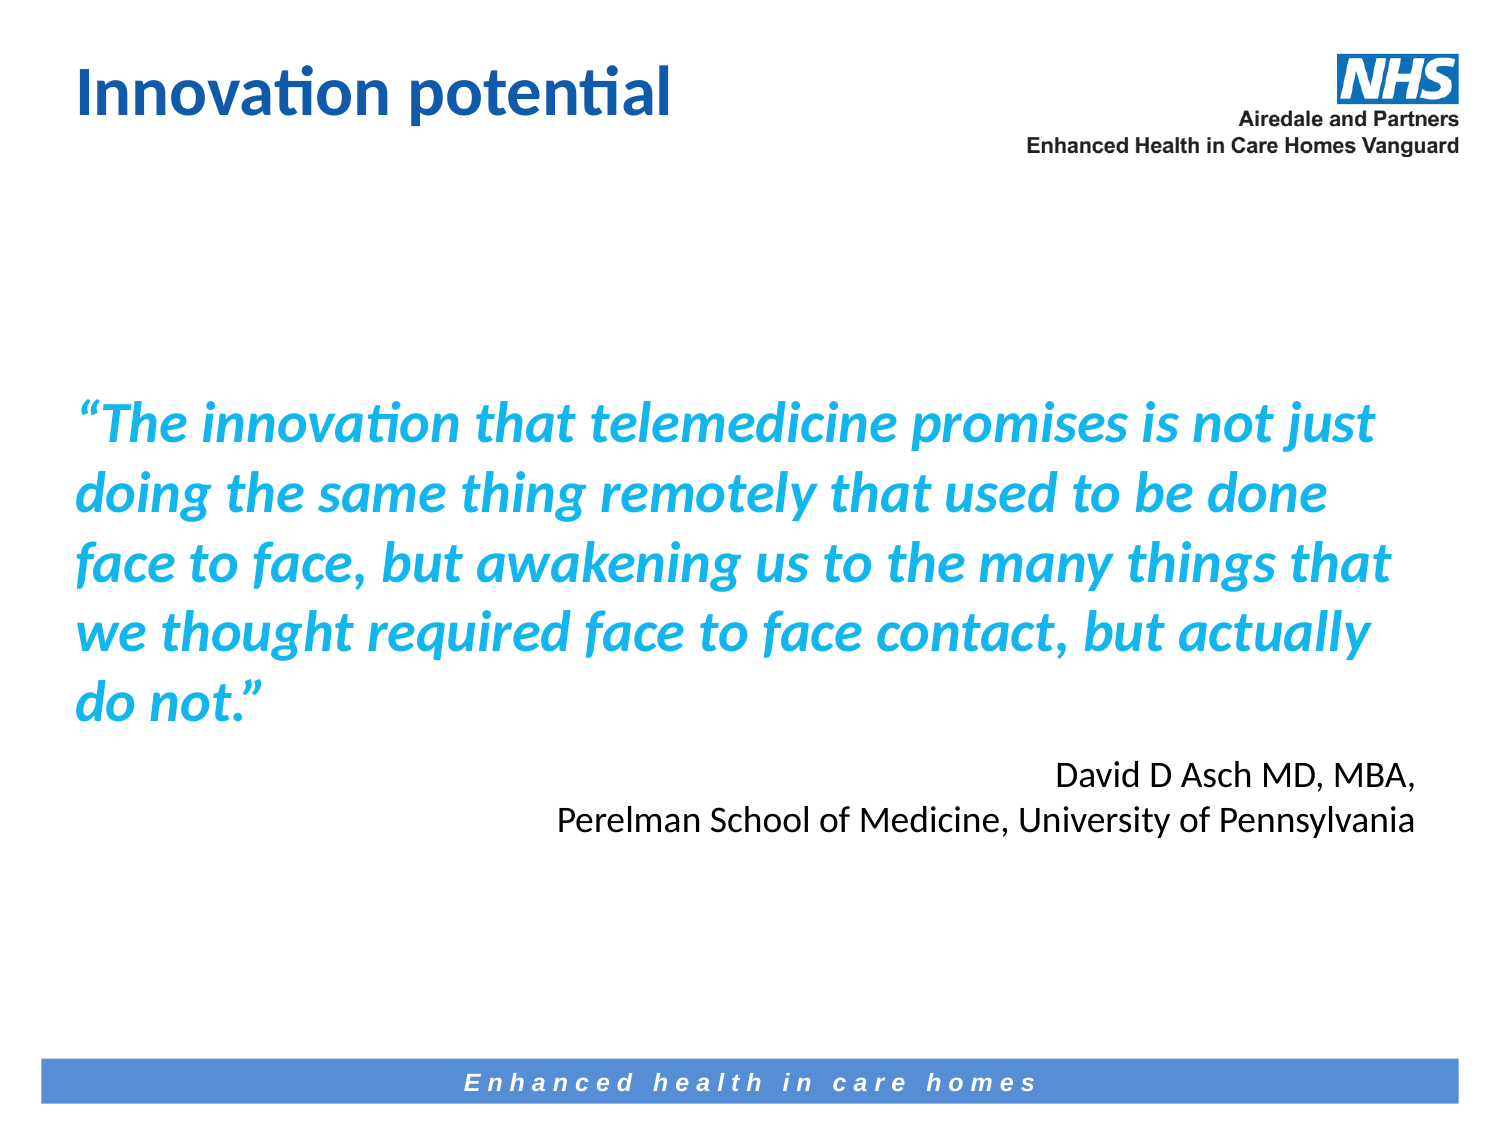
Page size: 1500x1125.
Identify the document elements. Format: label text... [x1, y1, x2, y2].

list “The innovation that telemedicine promises is not just doing the same thing remotely that used to be done face to face, but awakening us to the many things that we thought required face to face contact, but actually do not.” David D Asch MD, MBA, Perelman School of Medicine, University of Pennsylvania [75, 383, 1425, 1015]
title Innovation potential [75, 45, 943, 219]
